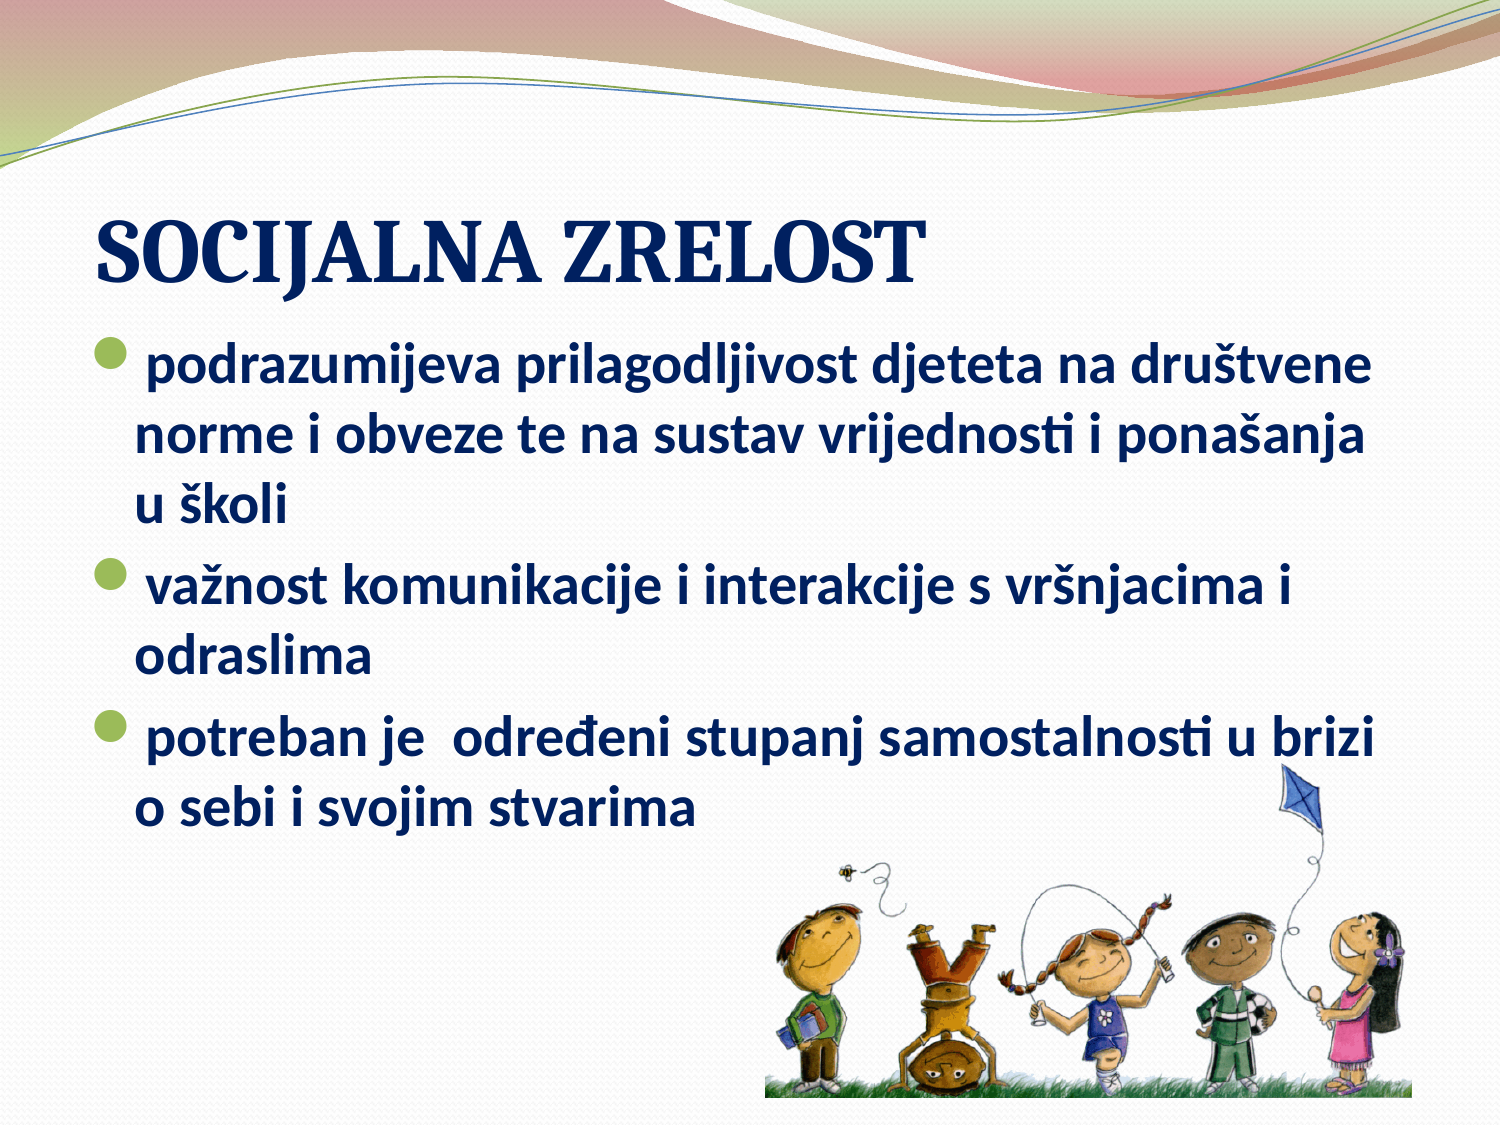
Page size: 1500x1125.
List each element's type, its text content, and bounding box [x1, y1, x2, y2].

list podrazumijeva prilagodljivost djeteta na društvene norme i obveze te na sustav vrijednosti i ponašanja u školi važnost komunikacije i interakcije s vršnjacima i odraslima potreban je određeni stupanj samostalnosti u brizi o sebi i svojim stvarima [75, 317, 1425, 1038]
picture [765, 761, 1412, 1098]
title SOCIJALNA ZRELOST [75, 115, 1425, 303]
